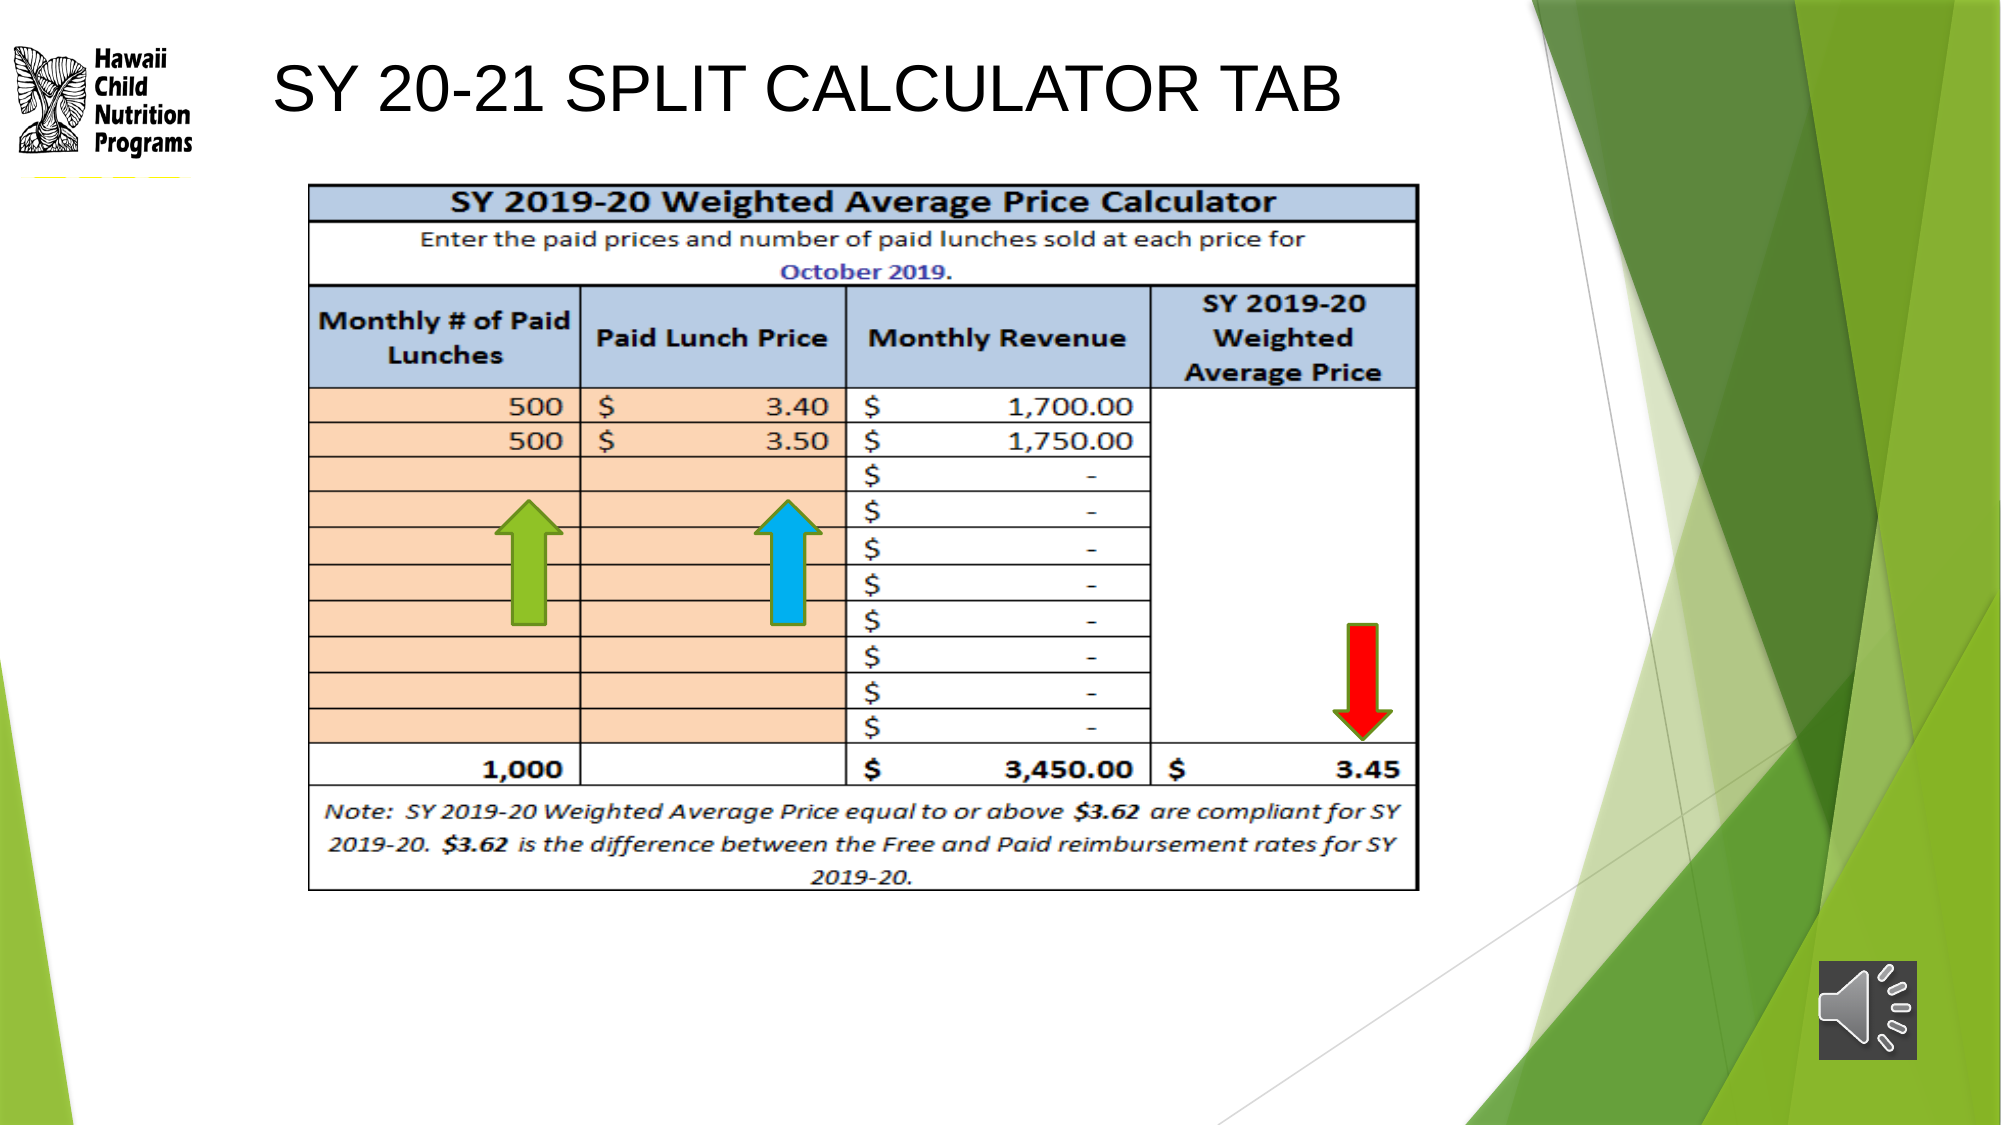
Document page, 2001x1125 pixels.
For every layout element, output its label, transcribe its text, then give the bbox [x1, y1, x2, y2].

picture [1817, 960, 1919, 1062]
picture [308, 181, 1422, 892]
title SY 20-21 SPLIT CALCULATOR TAB [258, 35, 1363, 182]
picture [0, 0, 213, 178]
